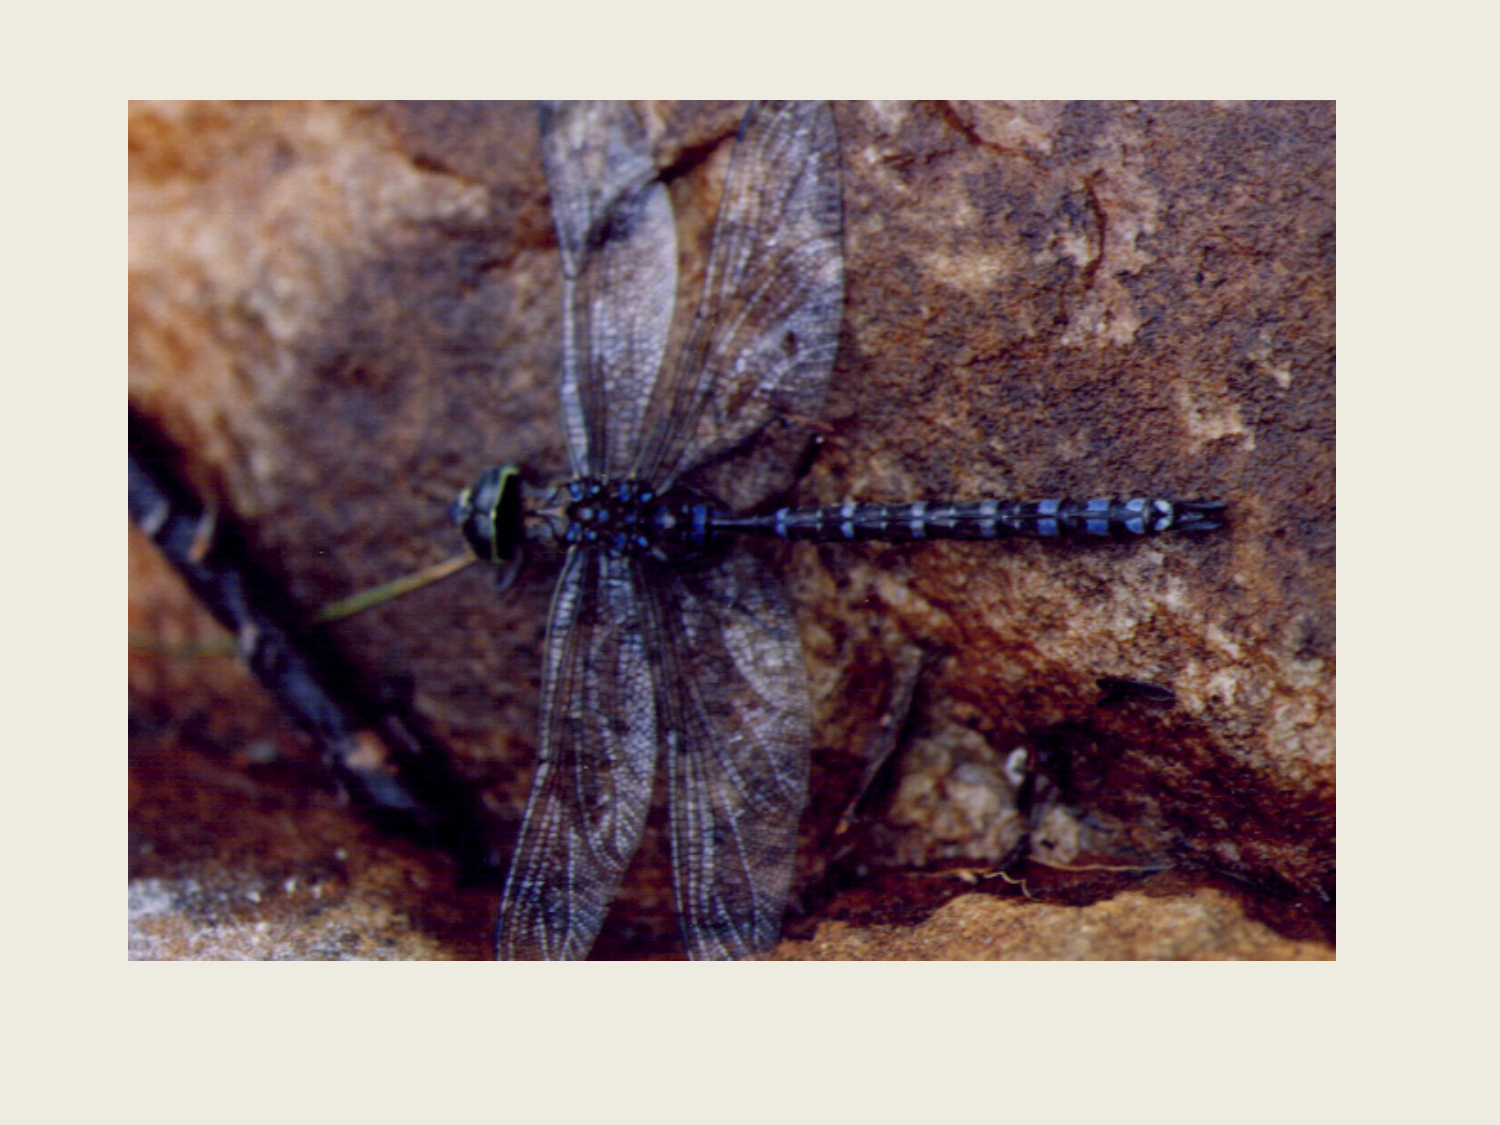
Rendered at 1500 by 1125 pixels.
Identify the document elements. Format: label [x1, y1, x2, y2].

picture [128, 100, 1337, 962]
